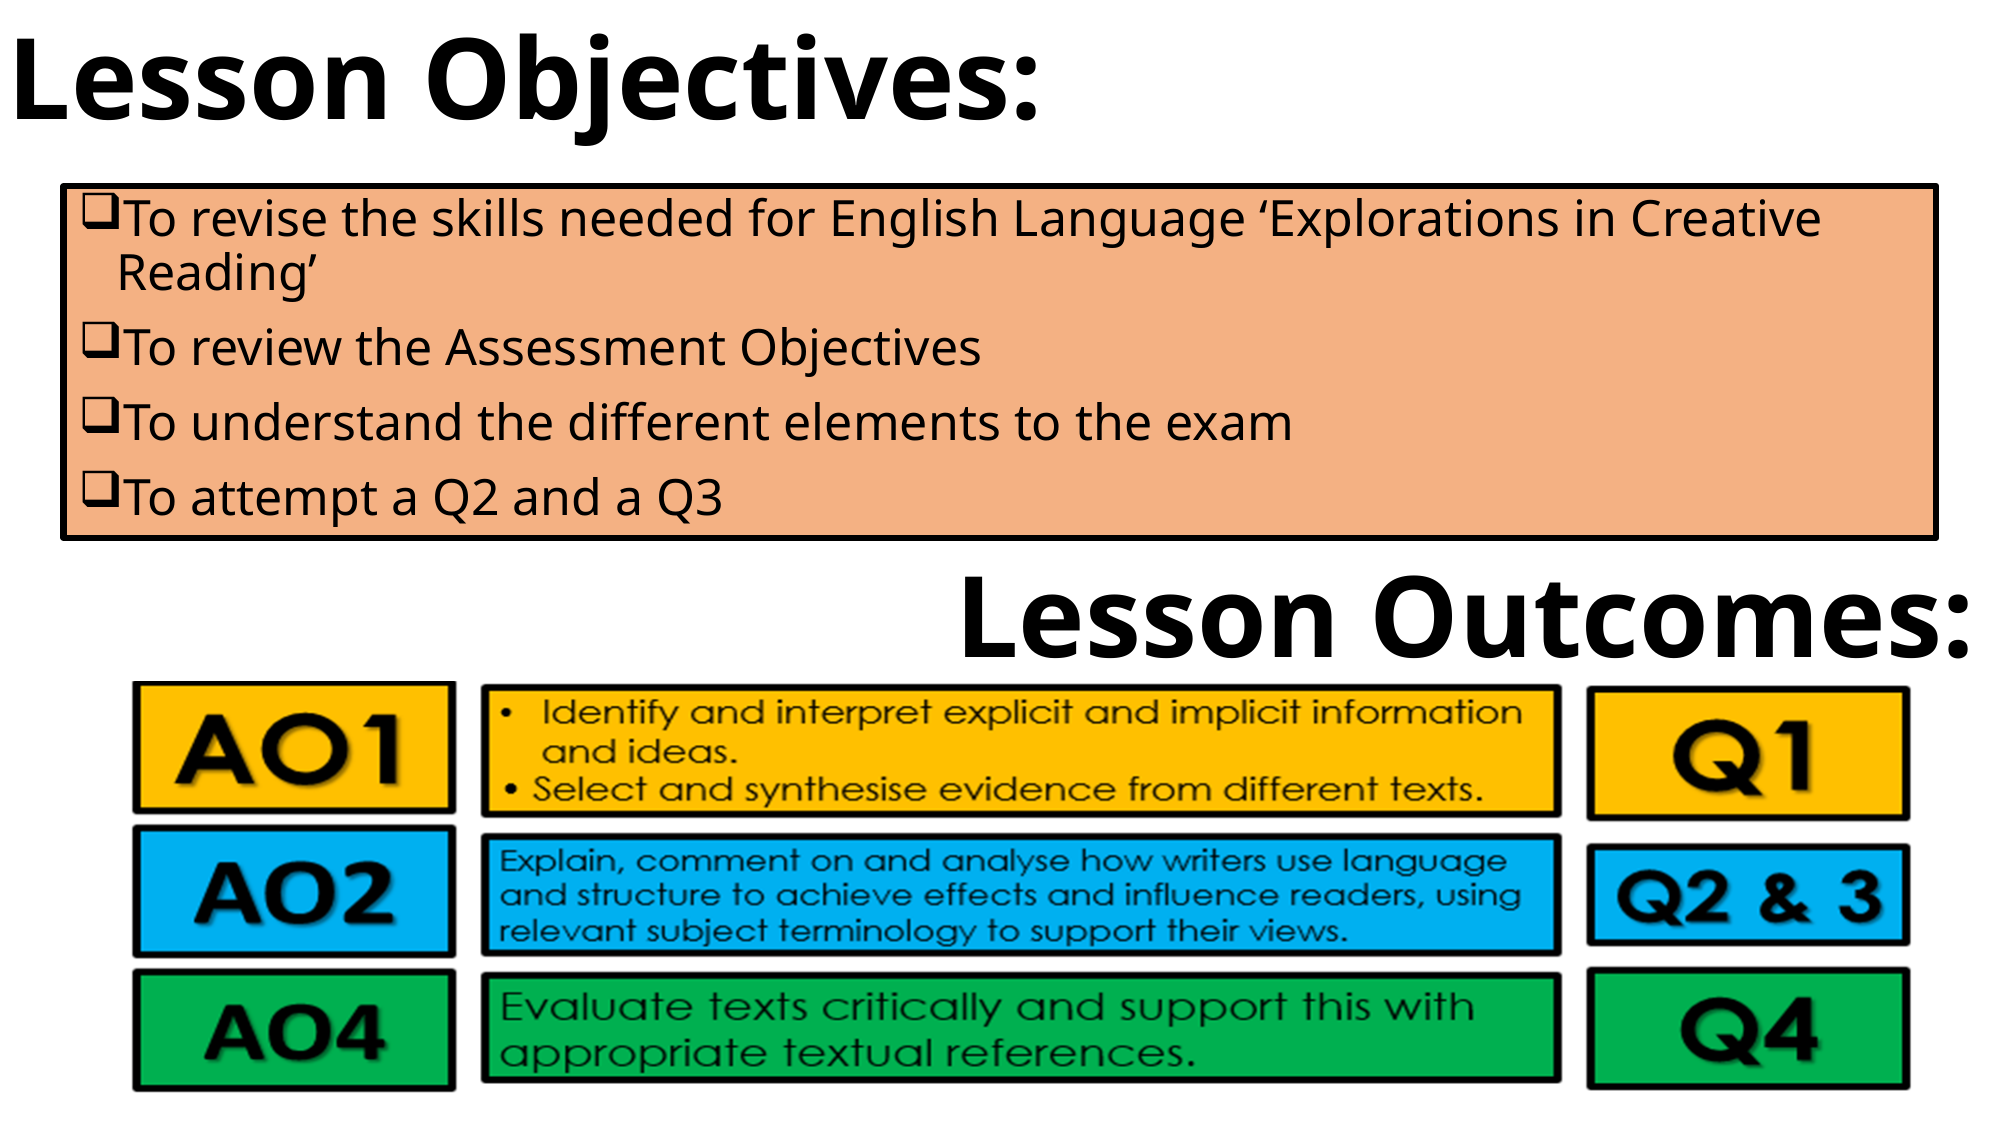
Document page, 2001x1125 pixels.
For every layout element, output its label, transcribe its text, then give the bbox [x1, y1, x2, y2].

text_box Lesson Objectives: [0, 0, 1059, 150]
text_box Lesson Outcomes: [940, 537, 1991, 688]
list To revise the skills needed for English Language ‘Explorations in Creative Reading’ To review the Assessment Objectives To understand the different elements to the exam To attempt a Q2 and a Q3 [61, 184, 1938, 540]
picture [118, 681, 1931, 1098]
